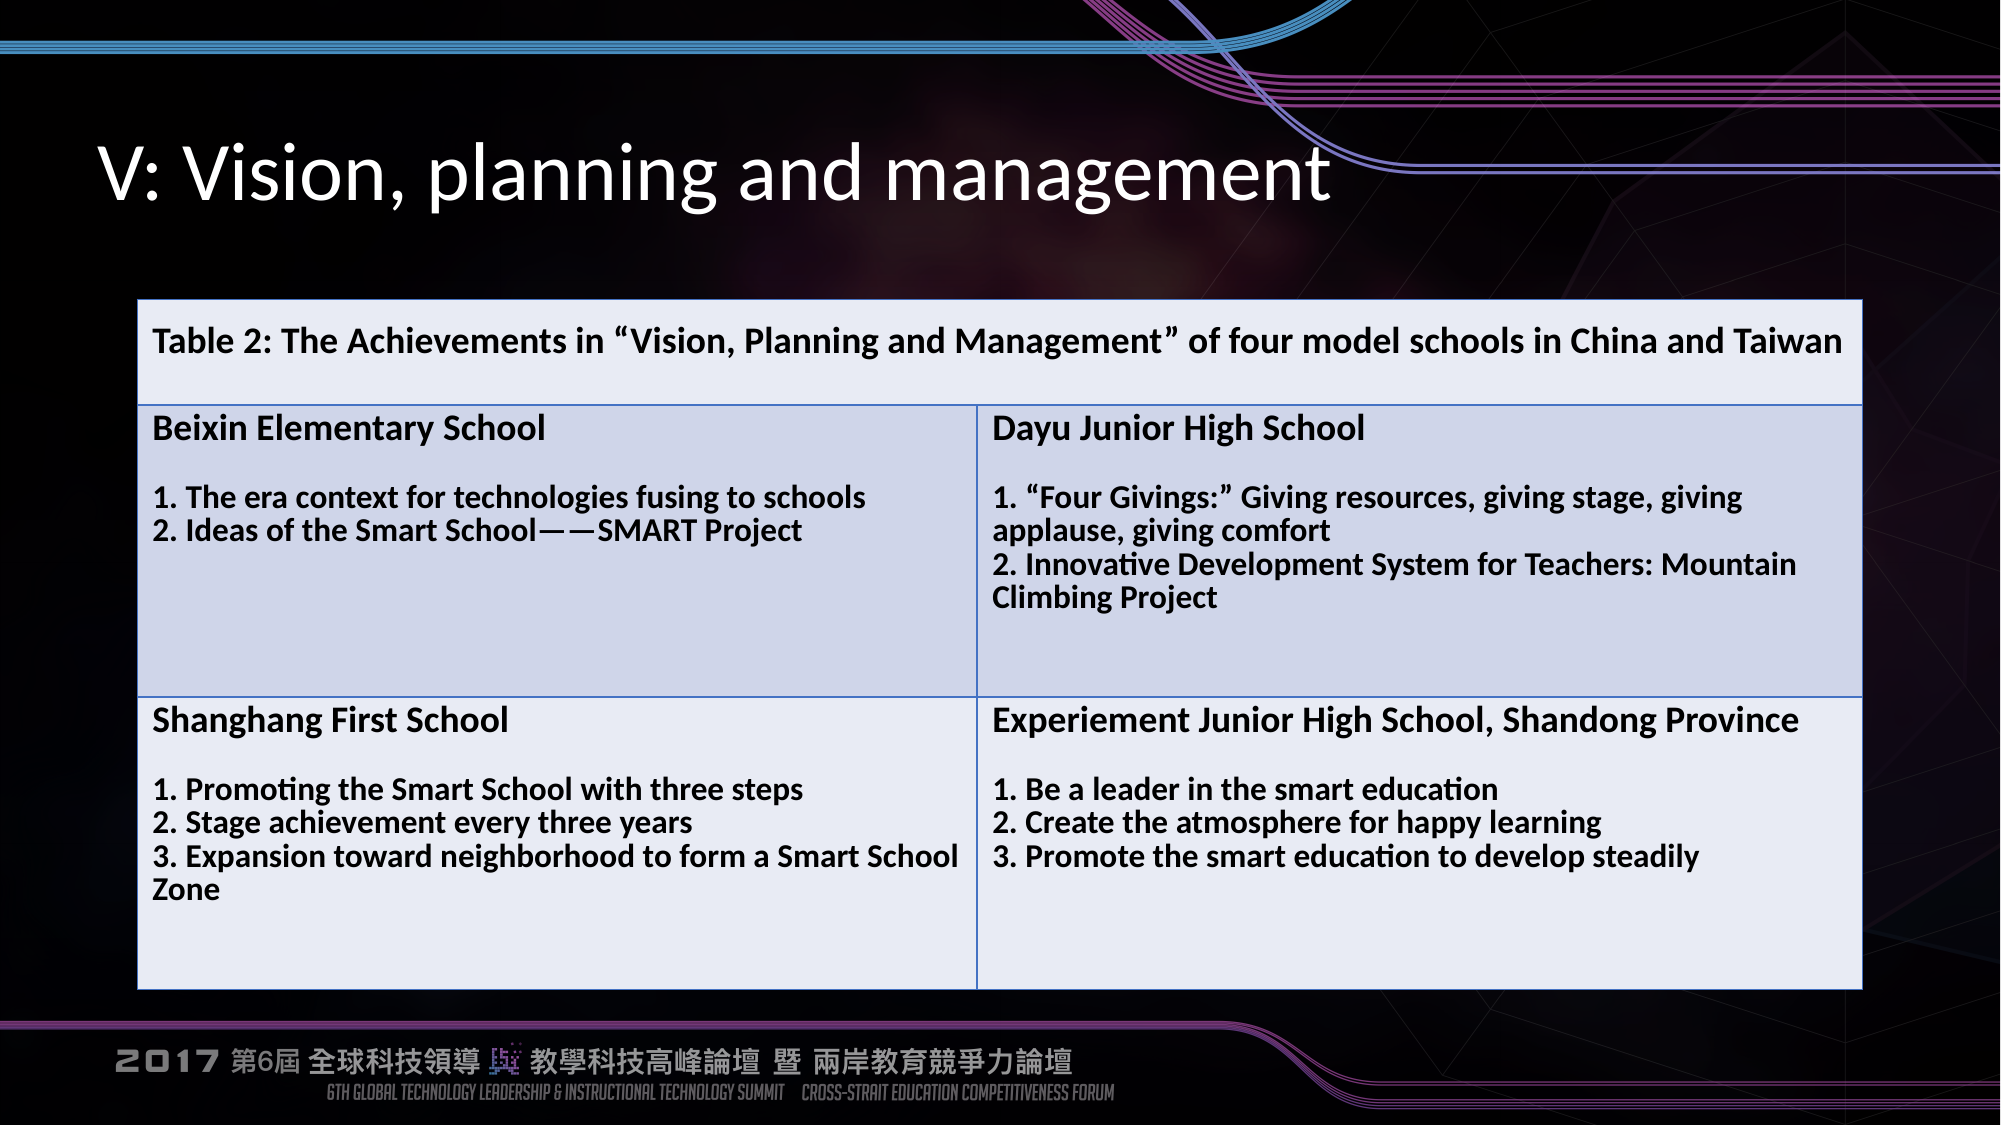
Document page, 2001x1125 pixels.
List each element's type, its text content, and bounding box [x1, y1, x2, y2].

table_cell Beixin Elementary School 1. The era context for technologies fusing to schools 2. Ideas of the Smart School——SMART Project [138, 406, 976, 696]
picture [0, 0, 2001, 1125]
table_header Table 2: The Achievements in “Vision, Planning and Management” of four model schools in China and Taiwan [138, 300, 1862, 404]
table_cell Experiement Junior High School, Shandong Province 1. Be a leader in the smart education 2. Create the atmosphere for happy learning 3. Promote the smart education to develop steadily [978, 698, 1862, 989]
title V: Vision, planning and management [82, 119, 1876, 338]
table_cell Dayu Junior High School 1. “Four Givings:” Giving resources, giving stage, giving applause, giving comfort 2. Innovative Development System for Teachers: Mountain Climbing Project [978, 406, 1862, 696]
table_cell Shanghang First School 1. Promoting the Smart School with three steps 2. Stage achievement every three years 3. Expansion toward neighborhood to form a Smart School Zone [138, 698, 976, 989]
